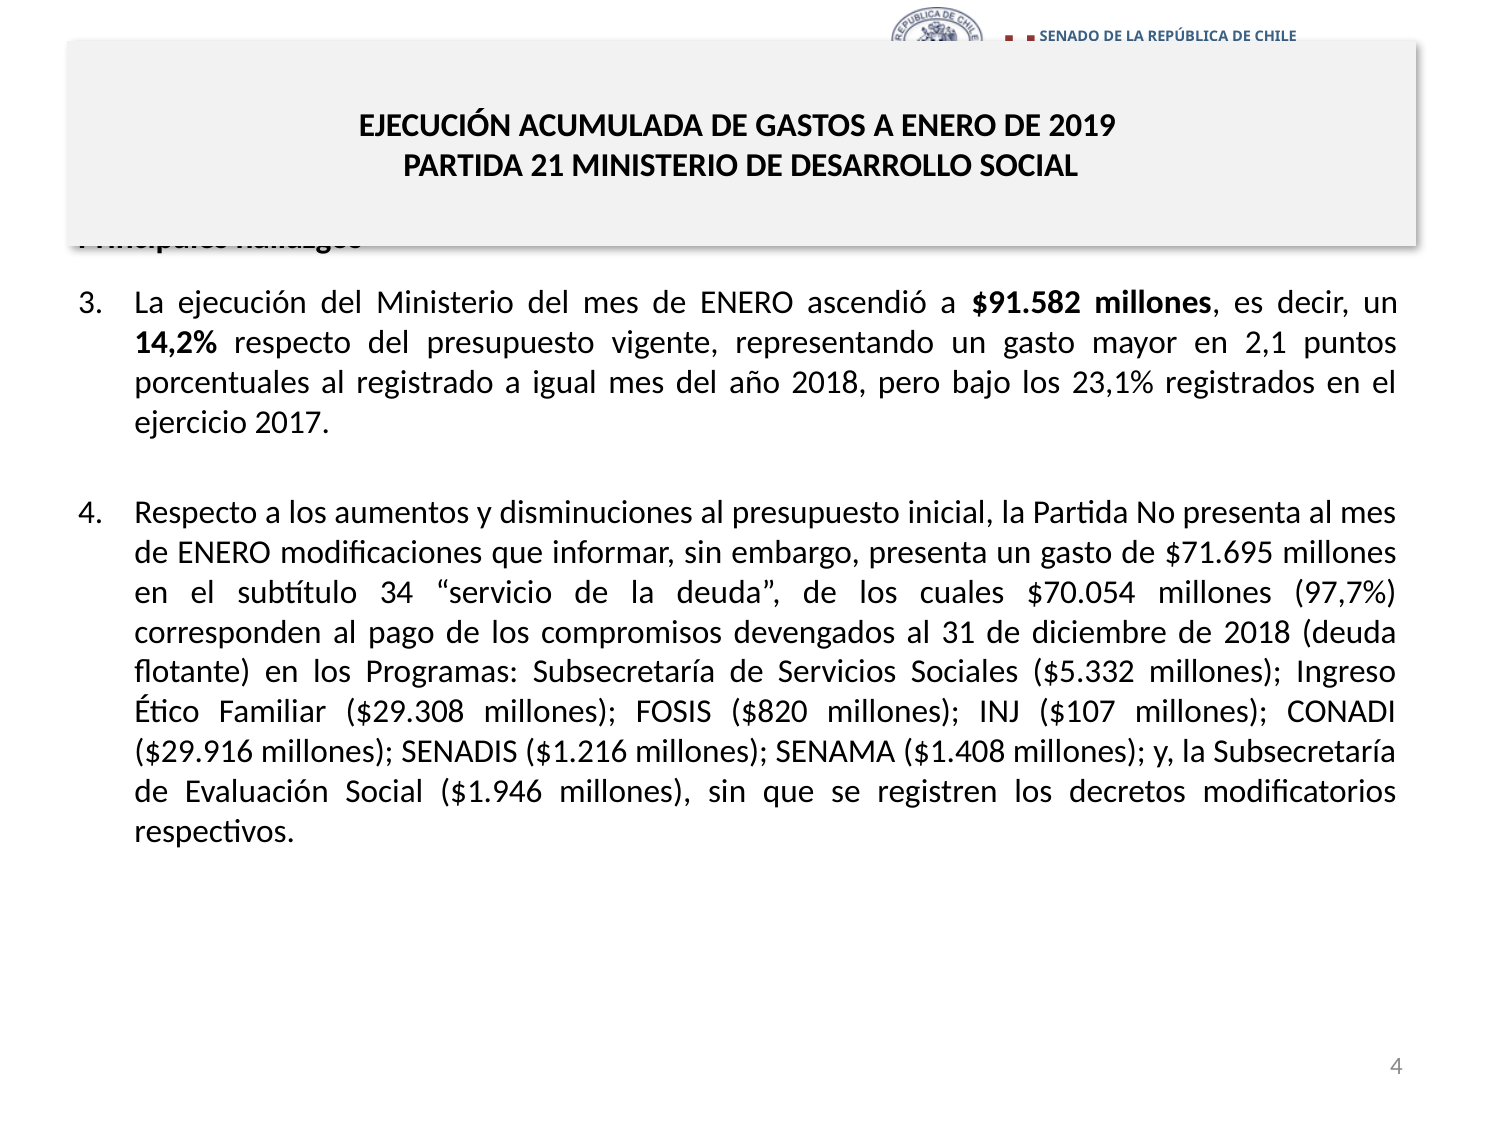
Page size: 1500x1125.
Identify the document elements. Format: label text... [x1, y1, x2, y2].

picture [891, 7, 985, 41]
slide_number 4 [1067, 1035, 1418, 1095]
text_box Principales hallazgos La ejecución del Ministerio del mes de ENERO ascendió a $91.582 millones, es decir, un 14,2% respecto del presupuesto vigente, representando un gasto mayor en 2,1 puntos porcentuales al registrado a igual mes del año 2018, pero bajo los 23,1% registrados en el ejercicio 2017. Respecto a los aumentos y disminuciones al presupuesto inicial, la Partida No presenta al mes de ENERO modificaciones que informar, sin embargo, presenta un gasto de $71.695 millones en el subtítulo 34 “servicio de la deuda”, de los cuales $70.054 millones (97,7%) corresponden al pago de los compromisos devengados al 31 de diciembre de 2018 (deuda flotante) en los Programas: Subsecretaría de Servicios Sociales ($5.332 millones); Ingreso Ético Familiar ($29.308 millones); FOSIS ($820 millones); INJ ($107 millones); CONADI ($29.916 millones); SENADIS ($1.216 millones); SENAMA ($1.408 millones); y, la Subsecretaría de Evaluación Social ($1.946 millones), sin que se registren los decretos modificatorios respectivos. [63, 208, 1414, 1035]
title EJECUCIÓN ACUMULADA DE GASTOS A ENERO DE 2019 PARTIDA 21 MINISTERIO DE DESARROLLO SOCIAL [67, 41, 1415, 246]
